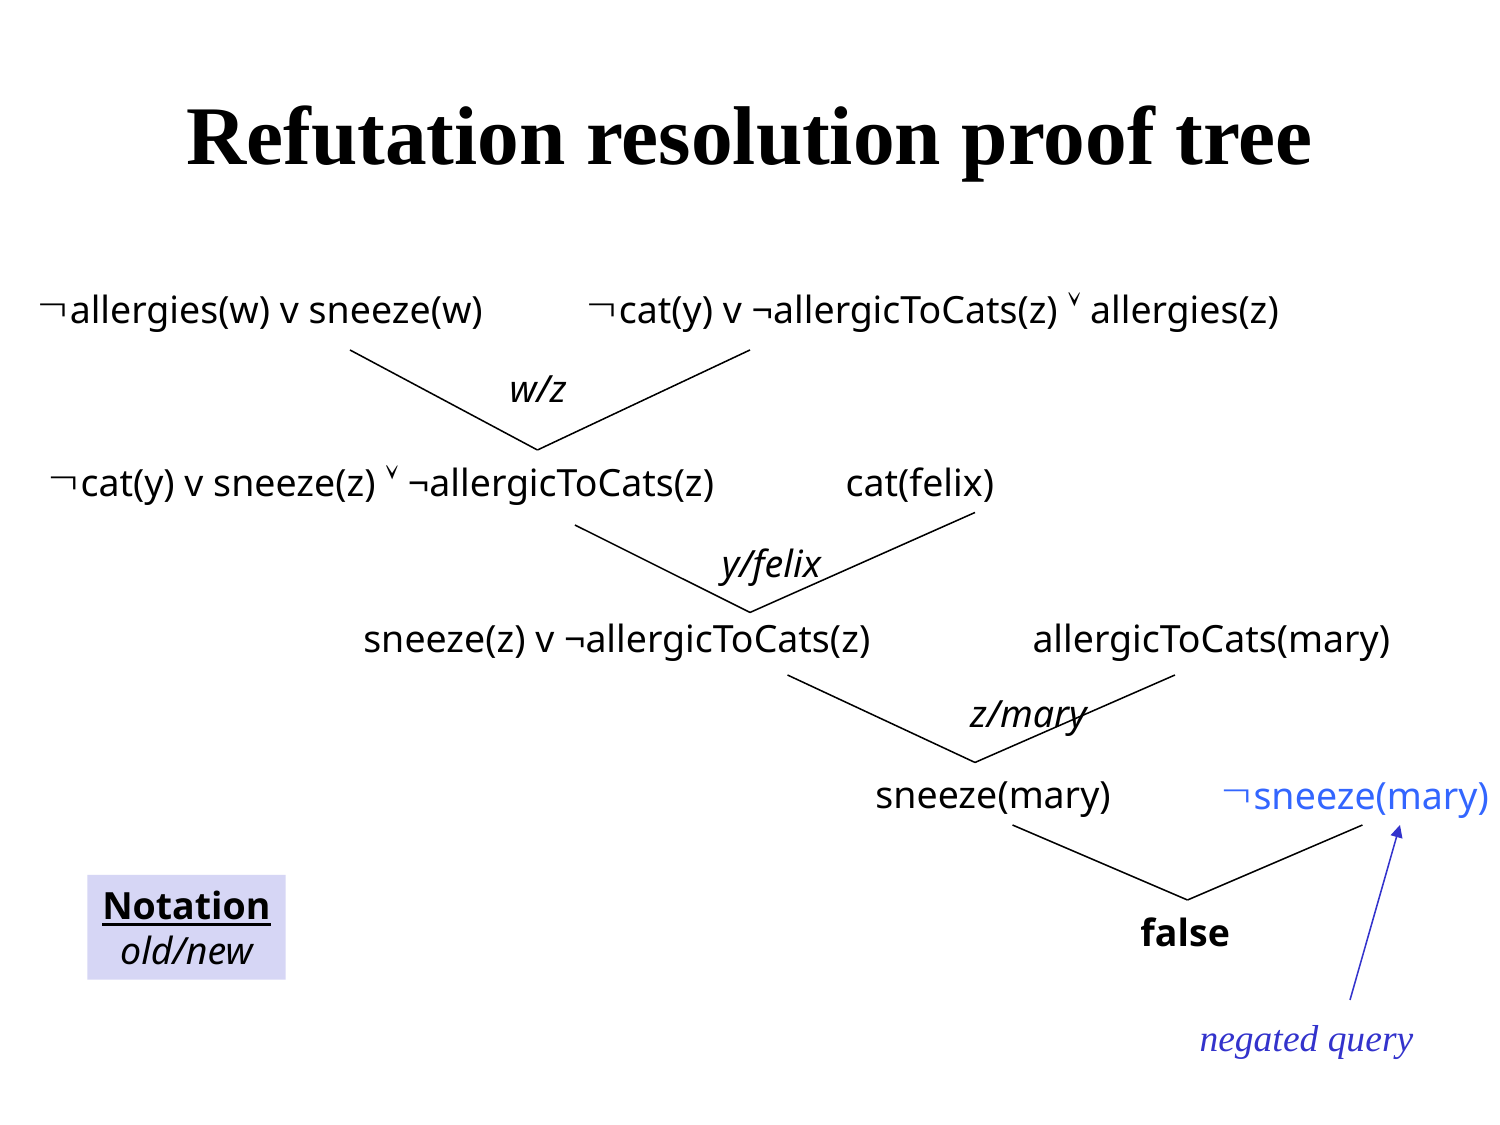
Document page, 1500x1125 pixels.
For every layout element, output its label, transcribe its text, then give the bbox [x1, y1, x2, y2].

text_box [1349, 825, 1403, 1001]
text_box Notation old/new [87, 874, 286, 980]
title Refutation resolution proof tree [112, 37, 1388, 225]
text_box cat(y) v ¬allergicToCats(z)  allergies(z) [571, 273, 1295, 342]
text_box false [1125, 906, 1246, 962]
text_box negated query [1184, 1006, 1429, 1066]
text_box sneeze(mary) [1206, 758, 1500, 828]
text_box cat(felix) [830, 456, 1009, 512]
text_box cat(y) v sneeze(z)  ¬allergicToCats(z) [33, 446, 730, 515]
text_box w/z [494, 362, 582, 418]
text_box allergicToCats(mary) [1017, 612, 1406, 668]
text_box allergies(w) v sneeze(w) [22, 273, 499, 342]
text_box z/mary [955, 687, 1102, 743]
text_box sneeze(mary) [860, 769, 1126, 825]
text_box sneeze(z) v ¬allergicToCats(z) [348, 612, 886, 668]
text_box y/felix [707, 537, 836, 593]
